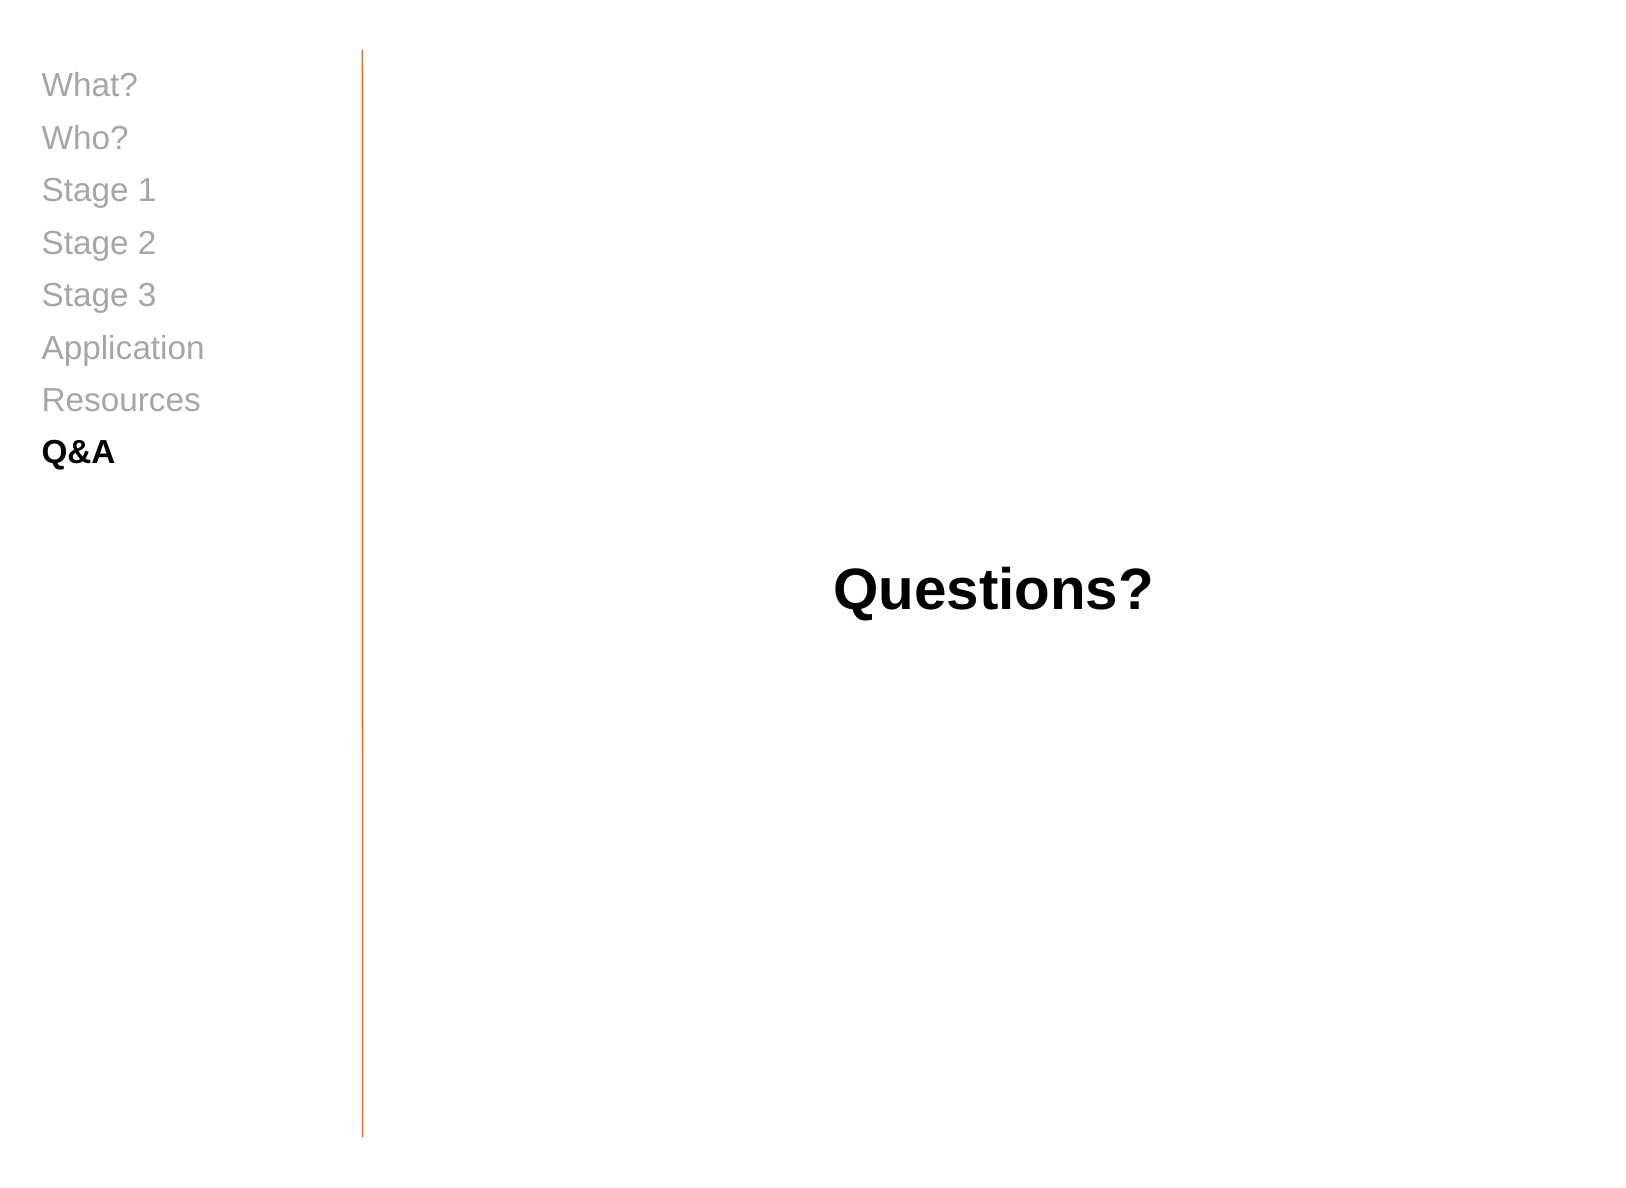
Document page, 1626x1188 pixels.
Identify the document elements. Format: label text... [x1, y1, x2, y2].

text_box Questions? [362, 543, 1625, 644]
text_box What? Who? Stage 1 Stage 2 Stage 3 Application Resources Q&A [26, 56, 365, 478]
